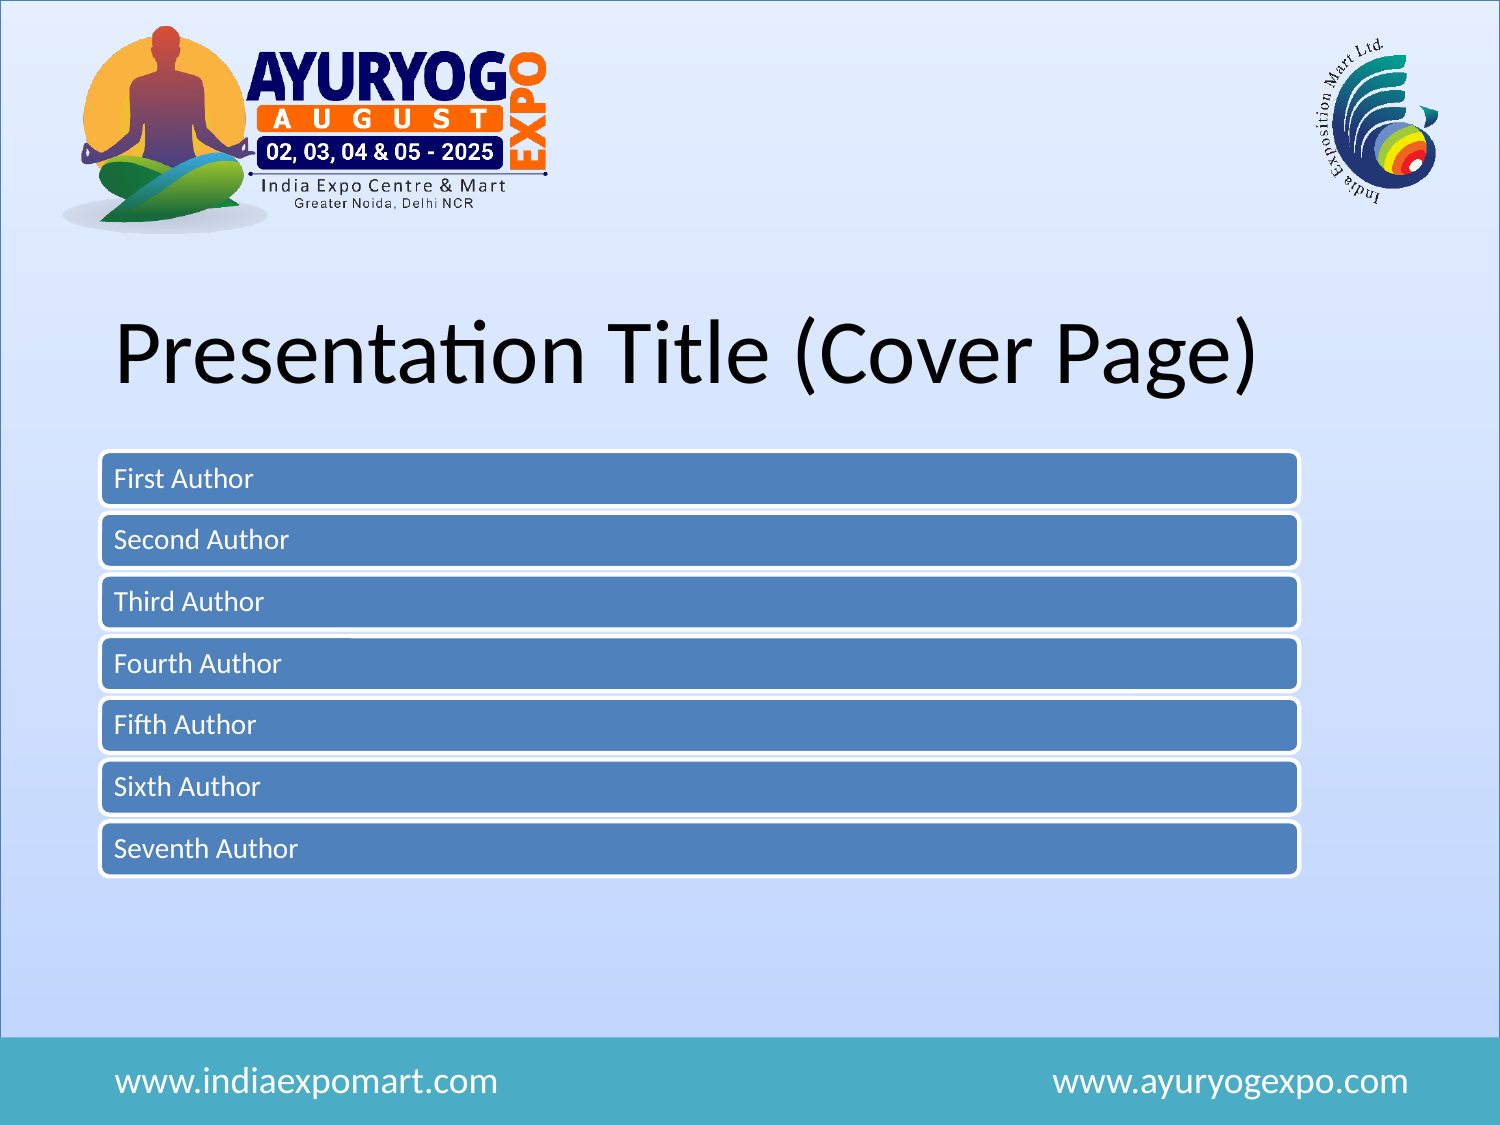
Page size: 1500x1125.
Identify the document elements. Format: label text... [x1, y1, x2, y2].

text_box www.indiaexpomart.com [99, 1048, 550, 1099]
text_box Presentation Title (Cover Page) [99, 285, 1375, 410]
picture [1299, 26, 1455, 215]
text_box [0, 1037, 1500, 1125]
picture [45, 0, 563, 313]
text_box [0, 0, 1500, 1037]
text_box www.ayuryogexpo.com [1037, 1048, 1426, 1099]
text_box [99, 444, 1300, 883]
